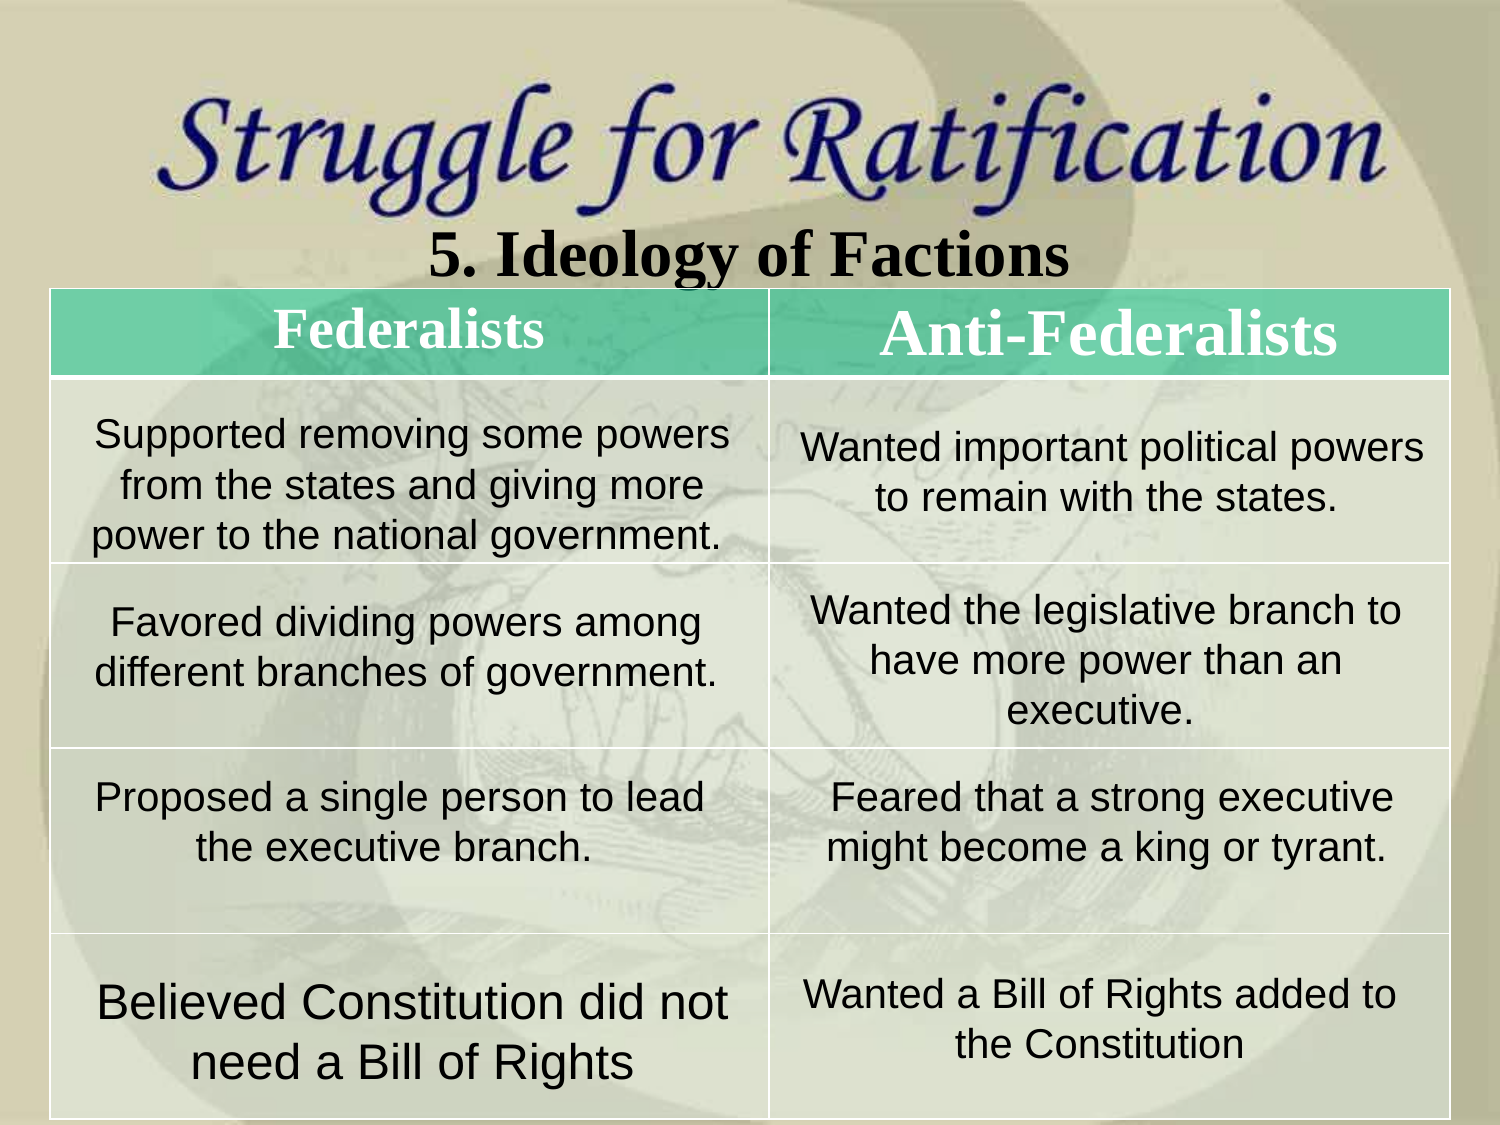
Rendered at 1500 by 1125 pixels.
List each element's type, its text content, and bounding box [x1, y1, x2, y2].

text_box Wanted the legislative branch to have more power than an executive. [762, 575, 1450, 740]
text_box Proposed a single person to lead the executive branch. [75, 762, 725, 878]
text_box Supported removing some powers from the states and giving more power to the national government. [62, 399, 763, 565]
table_header Anti-Federalists [770, 289, 1449, 375]
table_cell [51, 380, 768, 562]
table_cell [770, 934, 1449, 1118]
picture [0, 0, 1500, 1125]
table_cell [770, 749, 1449, 933]
table_cell [51, 749, 768, 933]
table_cell [770, 740, 1449, 747]
title 5. Ideology of Factions [112, 199, 1388, 288]
text_box Favored dividing powers among different branches of government. [74, 587, 738, 703]
text_box Wanted a Bill of Rights added to the Constitution [762, 959, 1438, 1075]
text_box Believed Constitution did not need a Bill of Rights [62, 962, 763, 1098]
table_cell [51, 564, 768, 747]
table_header Federalists [51, 289, 768, 375]
table_cell [51, 934, 768, 1118]
text_box Wanted important political powers to remain with the states. [774, 412, 1450, 528]
table_cell [770, 380, 1449, 562]
table_cell [770, 564, 1449, 575]
text_box Feared that a strong executive might become a king or tyrant. [787, 762, 1438, 878]
